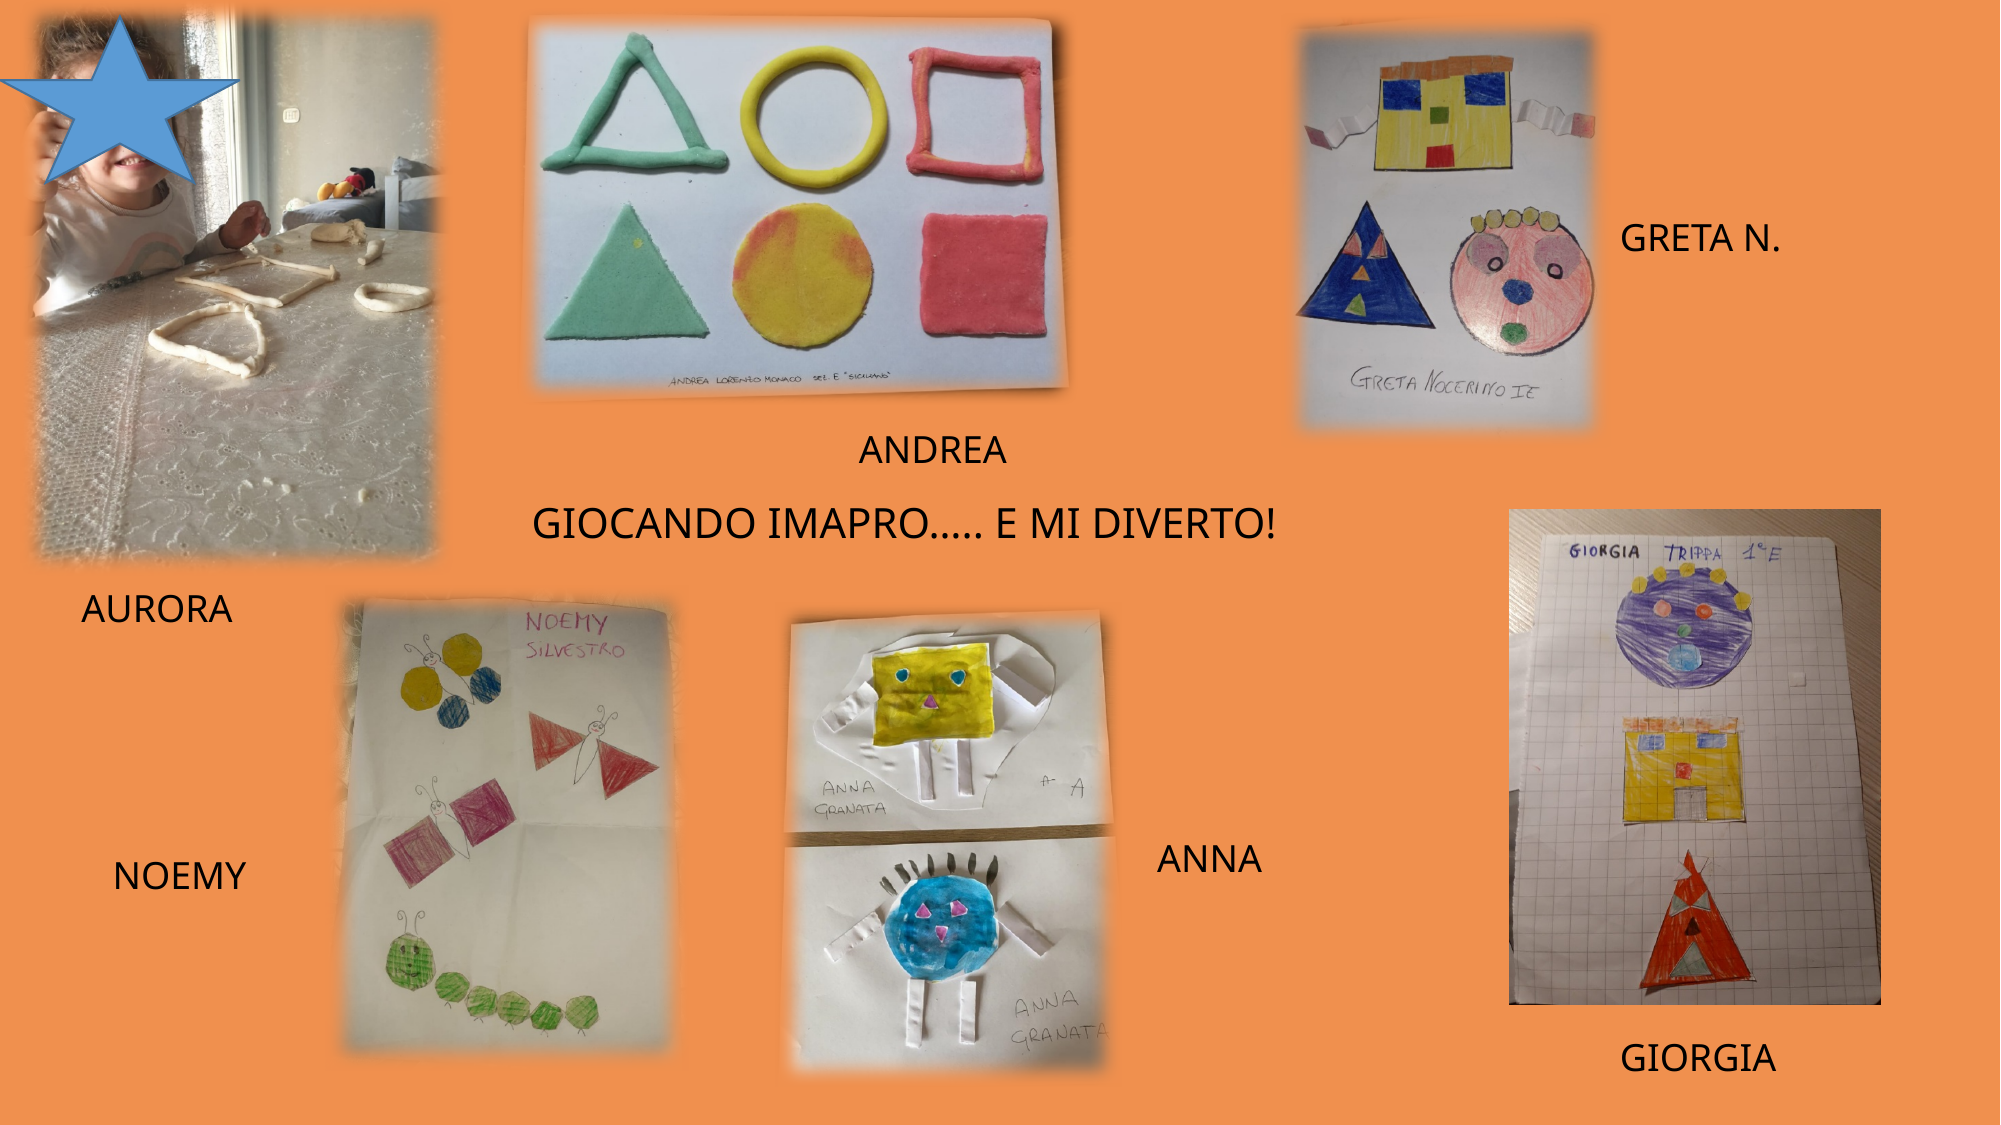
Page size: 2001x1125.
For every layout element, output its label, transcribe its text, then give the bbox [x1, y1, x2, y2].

text_box ANNA [1142, 828, 1477, 888]
picture [516, 7, 1079, 406]
picture [325, 585, 690, 1071]
text_box GIORGIA [1604, 1026, 1982, 1086]
text_box AURORA [66, 577, 337, 638]
text_box ANDREA [844, 419, 1218, 479]
text_box GIOCANDO IMAPRO….. E MI DIVERTO! [516, 489, 1445, 555]
text_box [0, 79, 20, 92]
picture [1280, 13, 1610, 448]
text_box GRETA N. [1610, 206, 1907, 267]
picture [775, 602, 1122, 1087]
picture [1509, 509, 1881, 1005]
text_box NOEMY [97, 844, 325, 905]
picture [20, 0, 453, 576]
